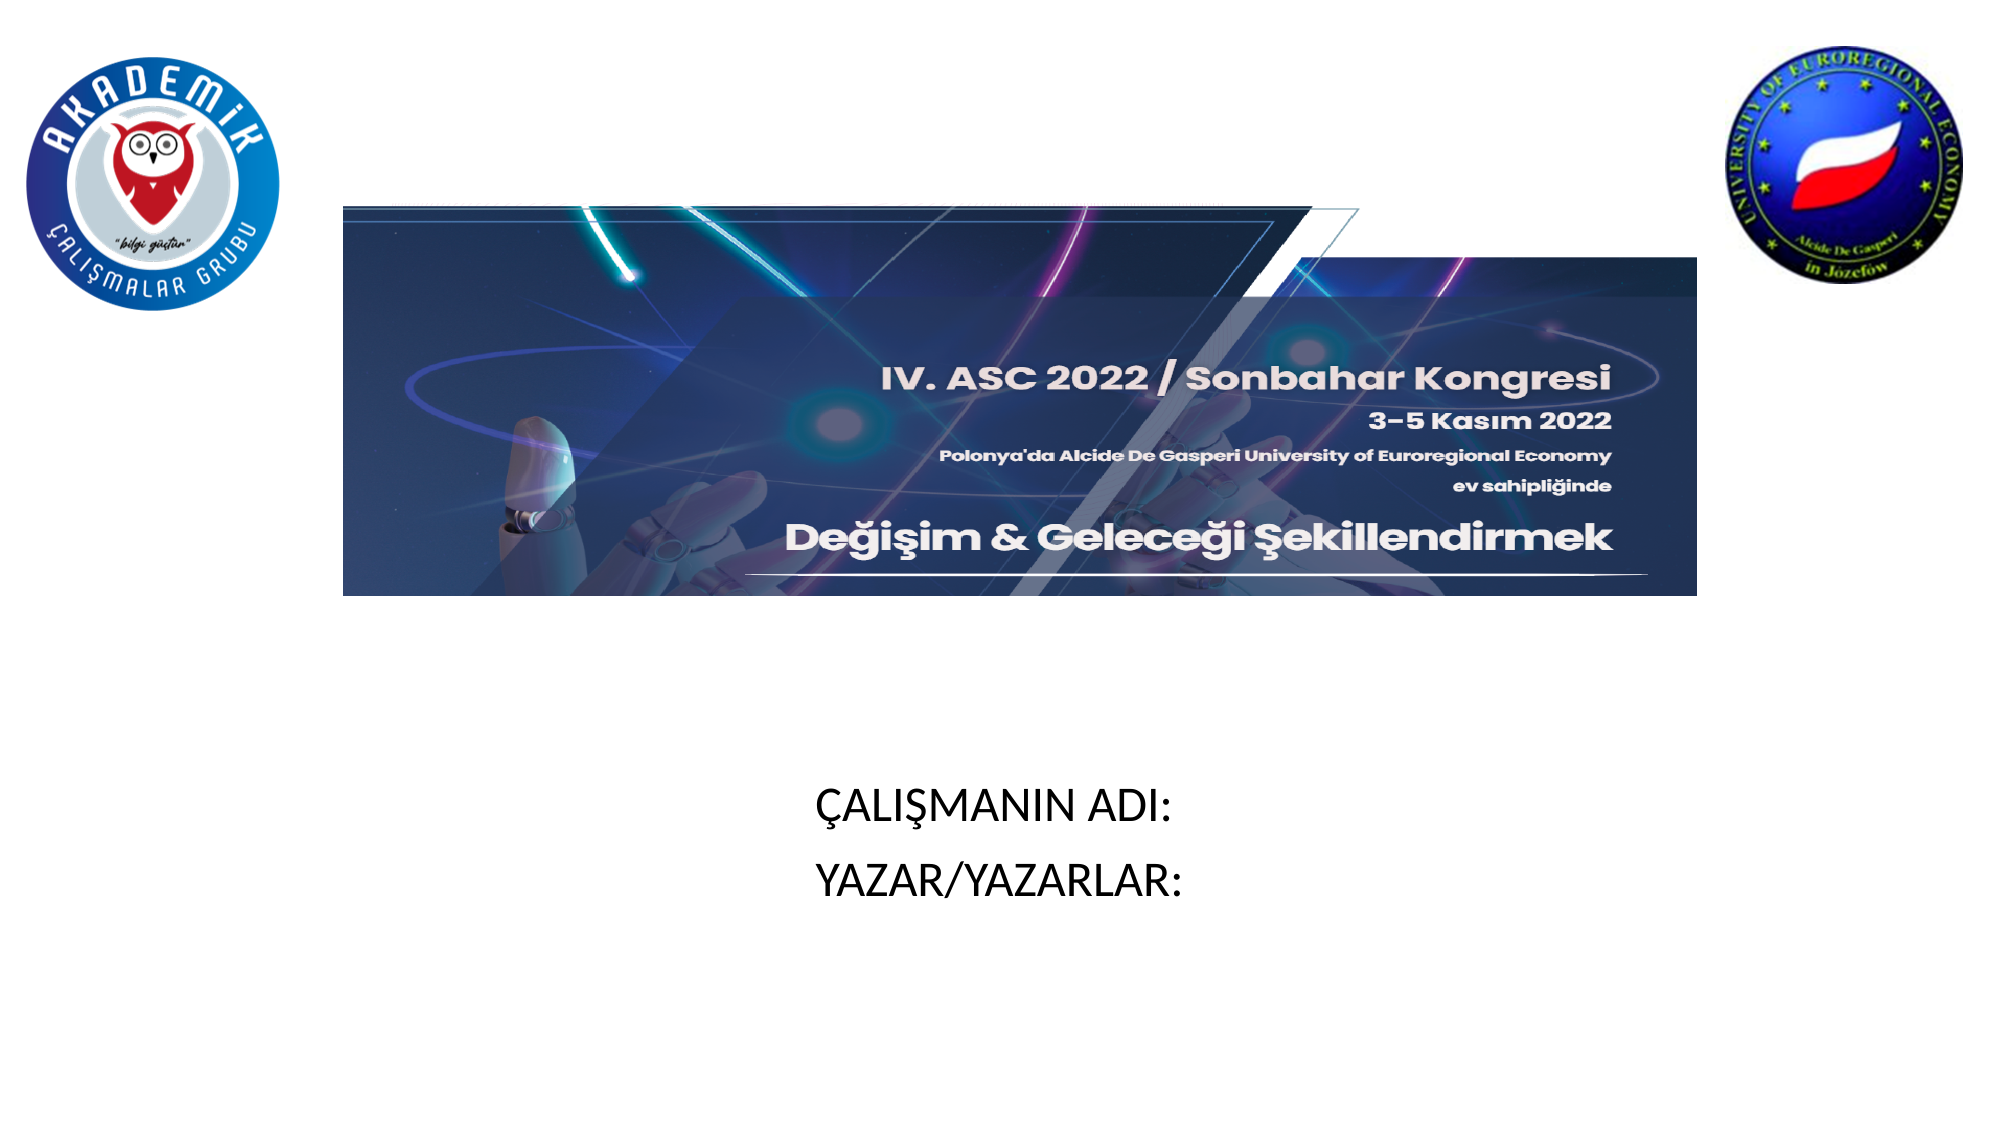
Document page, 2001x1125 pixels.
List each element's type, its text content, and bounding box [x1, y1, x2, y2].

picture [14, 46, 290, 322]
picture [343, 203, 1697, 596]
subtitle ÇALIŞMANIN ADI: YAZAR/YAZARLAR: [249, 690, 1750, 1041]
picture [1725, 46, 1963, 284]
